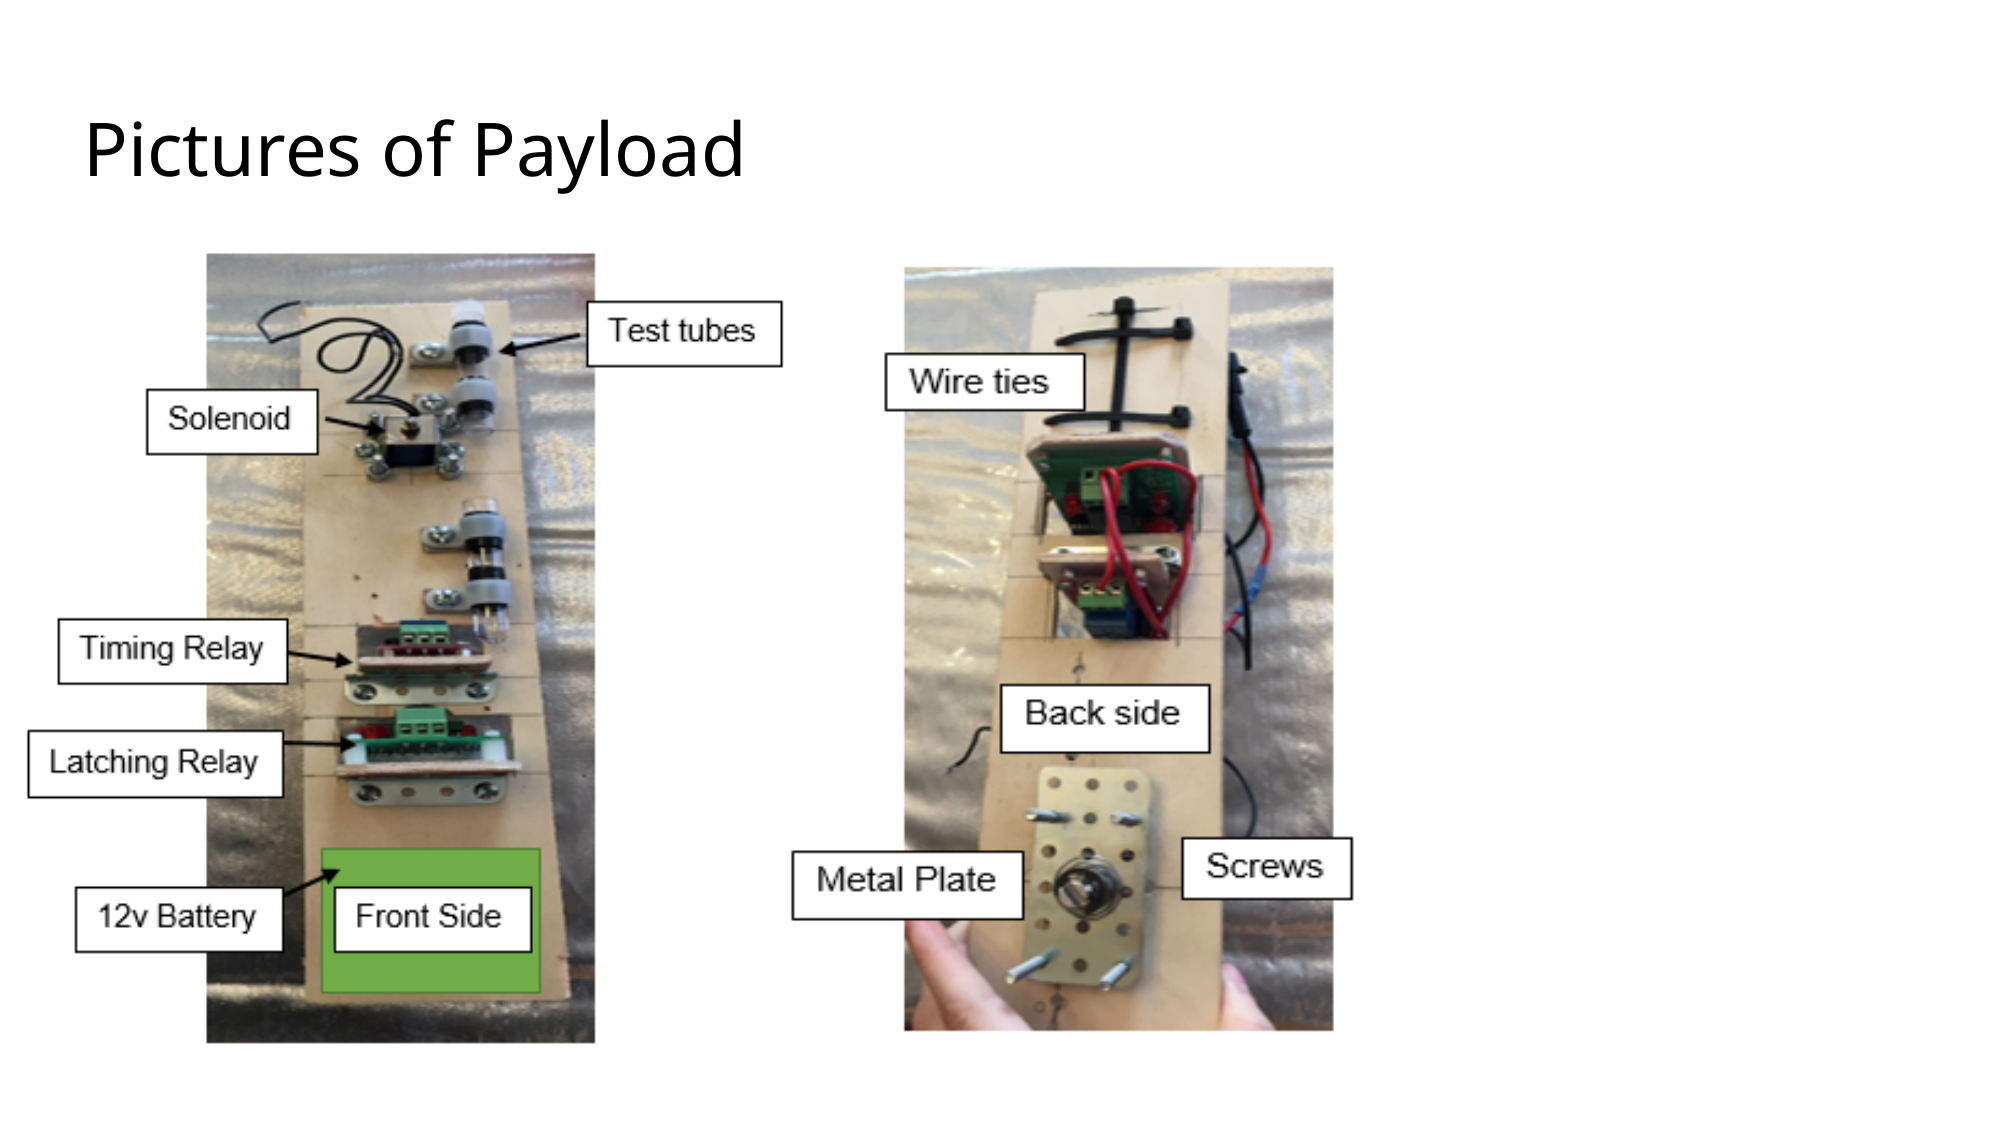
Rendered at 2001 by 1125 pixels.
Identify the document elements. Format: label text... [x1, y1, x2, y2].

picture [0, 243, 1361, 1063]
title Pictures of Payload [68, 97, 772, 223]
